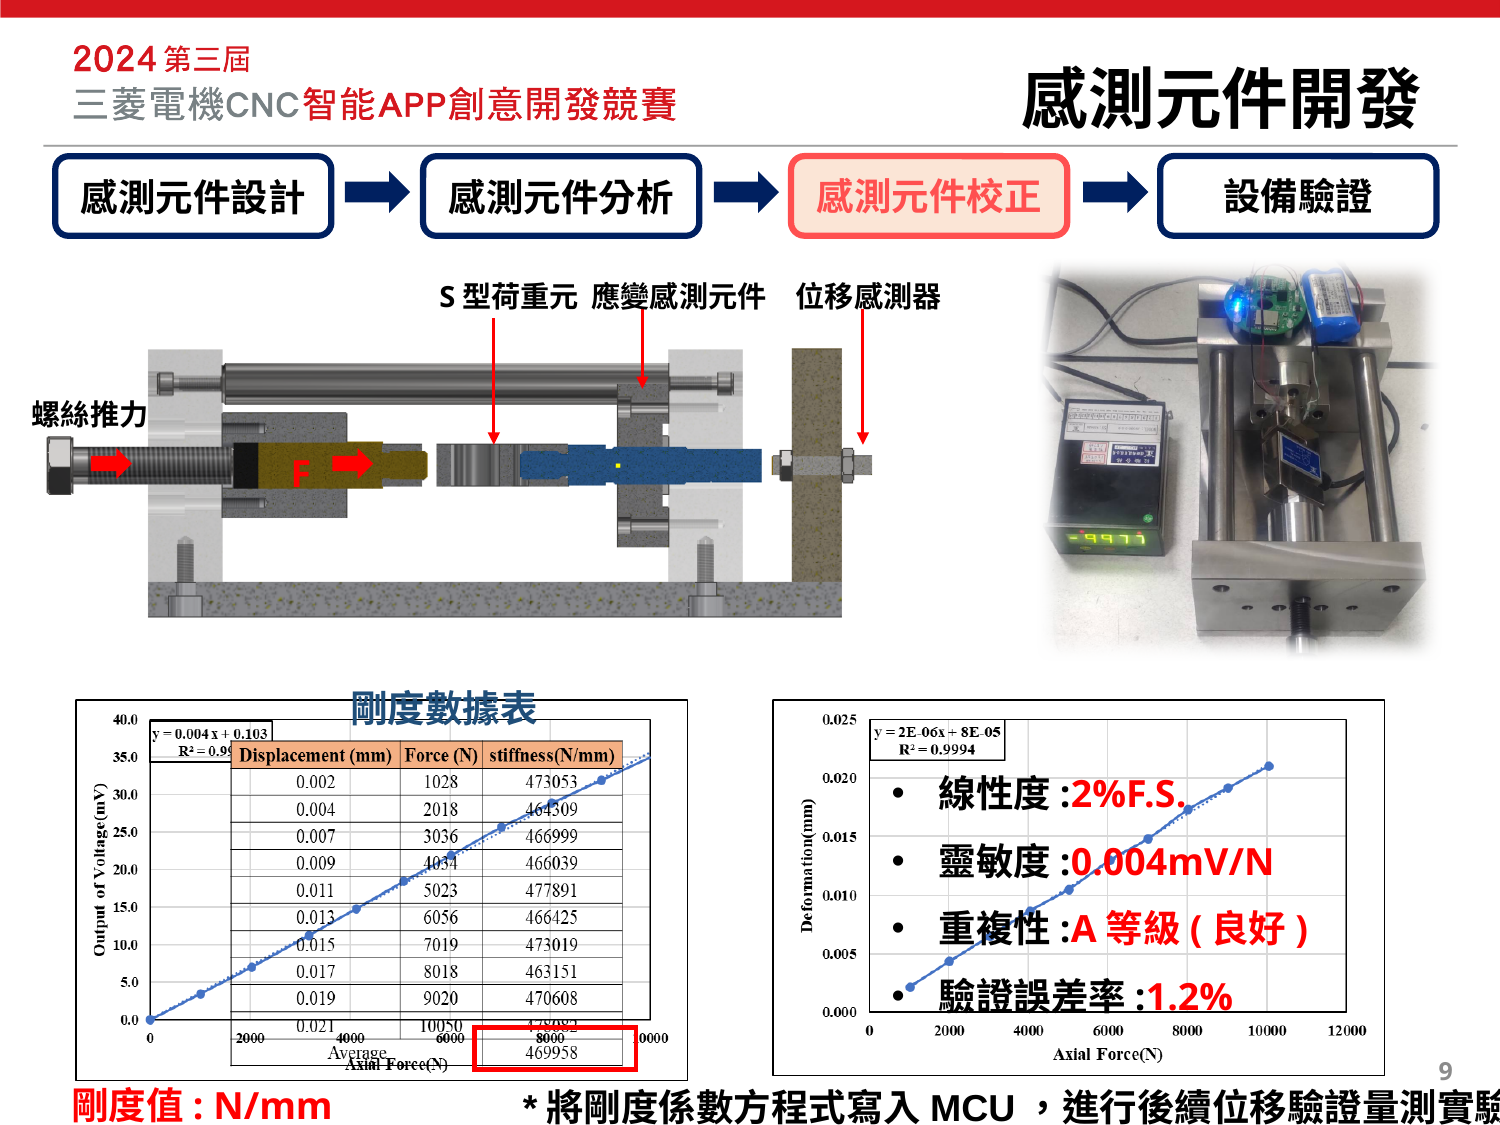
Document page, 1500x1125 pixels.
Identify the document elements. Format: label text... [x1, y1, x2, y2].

picture [772, 699, 1385, 1076]
slide_number 9 [1385, 1042, 1468, 1076]
text_box *將剛度係數方程式寫入MCU，進行後續位移驗證量測實驗 [508, 1076, 1500, 1125]
text_box 感測元件開發 [1006, 49, 1454, 145]
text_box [16, 270, 958, 628]
picture [1036, 257, 1442, 662]
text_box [55, 156, 1437, 236]
picture [75, 699, 688, 1081]
picture [0, 0, 1500, 208]
text_box 剛度數據表 [335, 677, 564, 699]
